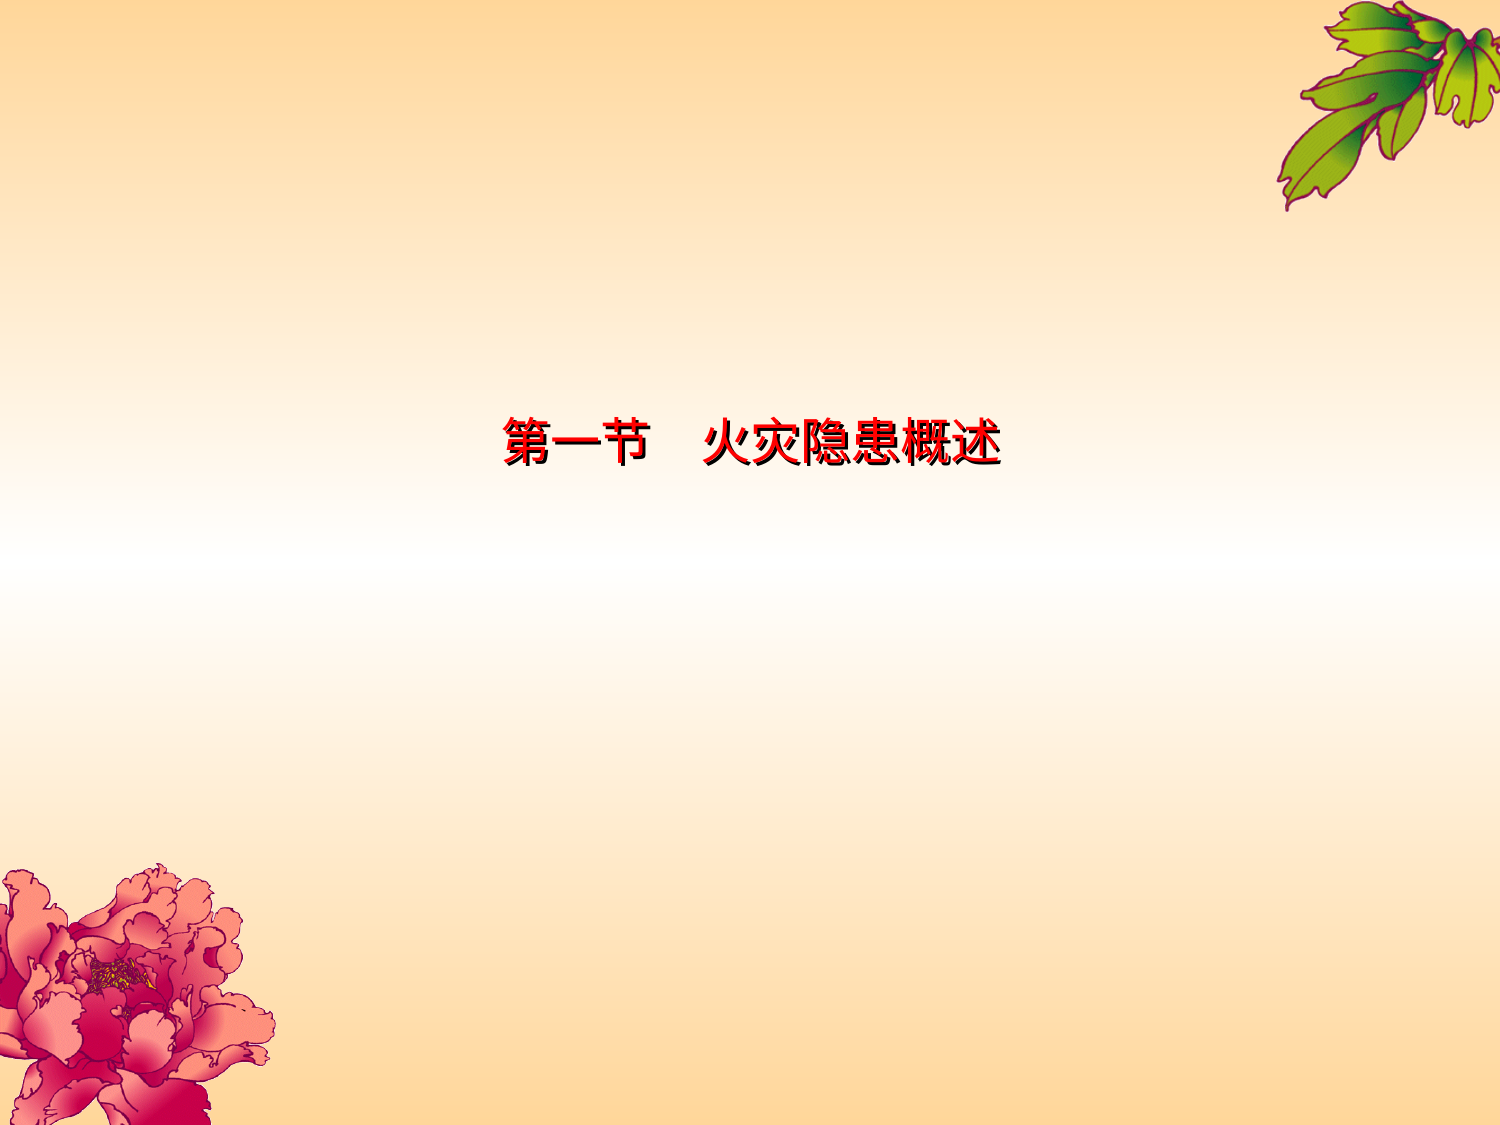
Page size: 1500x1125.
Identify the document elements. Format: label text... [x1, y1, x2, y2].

title 第一节 火灾隐患概述 [372, 373, 1129, 506]
picture [0, 860, 278, 1125]
picture [1275, 0, 1500, 214]
